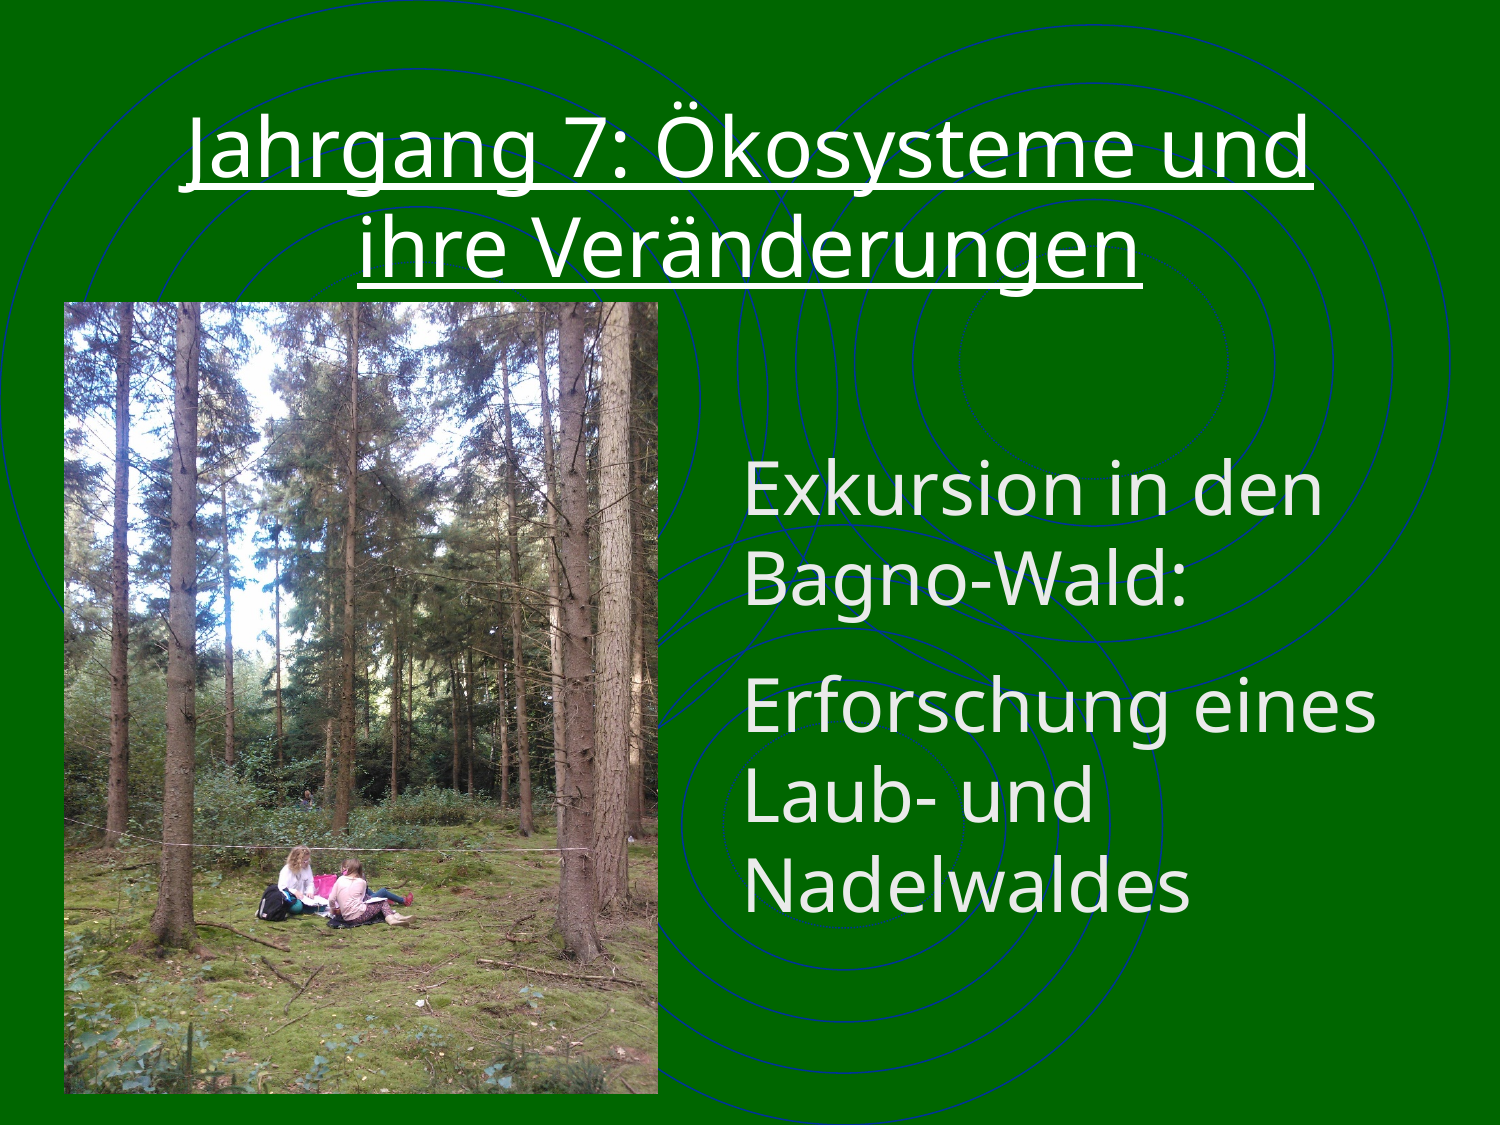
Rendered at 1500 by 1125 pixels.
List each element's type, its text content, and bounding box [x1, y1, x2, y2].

list [658, 349, 1423, 1026]
text_box Exkursion in den Bagno-Wald: Erforschung eines Laub- und Nadelwaldes [726, 432, 1424, 935]
title Jahrgang 7: Ökosysteme und ihre Veränderungen [112, 99, 1388, 288]
picture [64, 302, 658, 1094]
